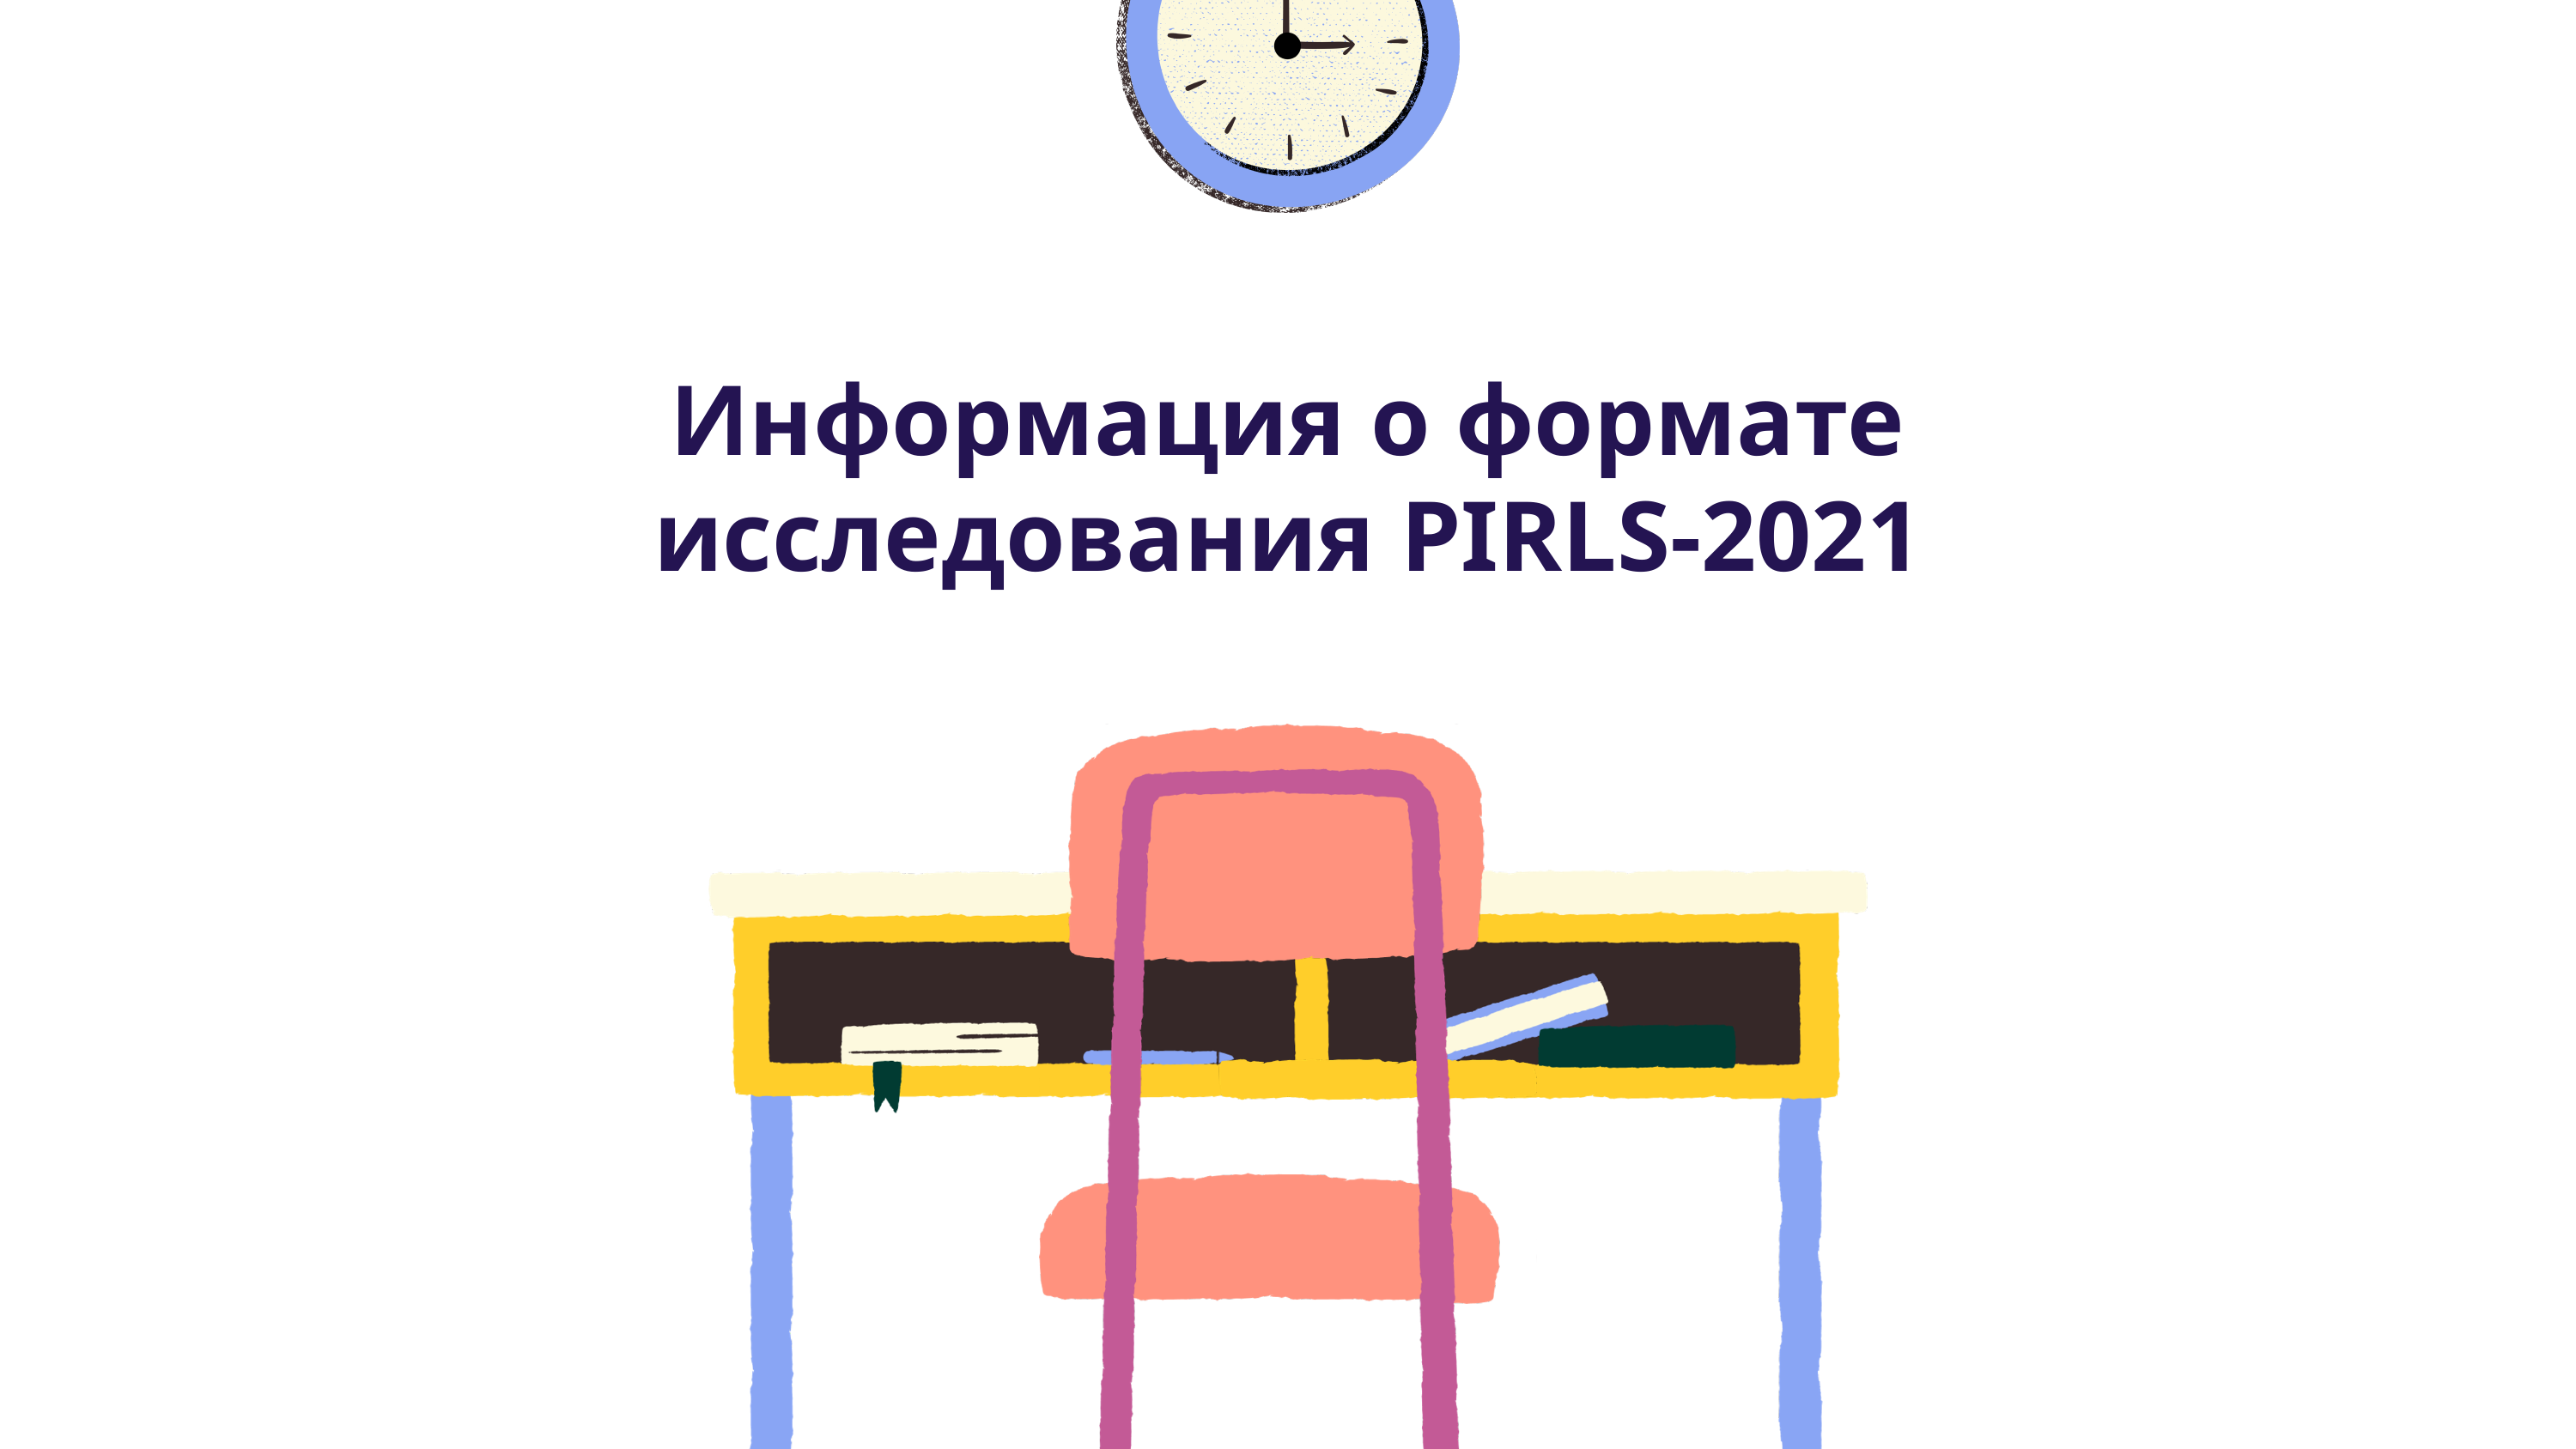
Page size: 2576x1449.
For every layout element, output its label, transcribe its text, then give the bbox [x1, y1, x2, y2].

picture [708, 724, 1868, 1449]
text_box Информация о формате исследования PIRLS-2021 [586, 359, 1990, 591]
picture [1115, 0, 1461, 214]
